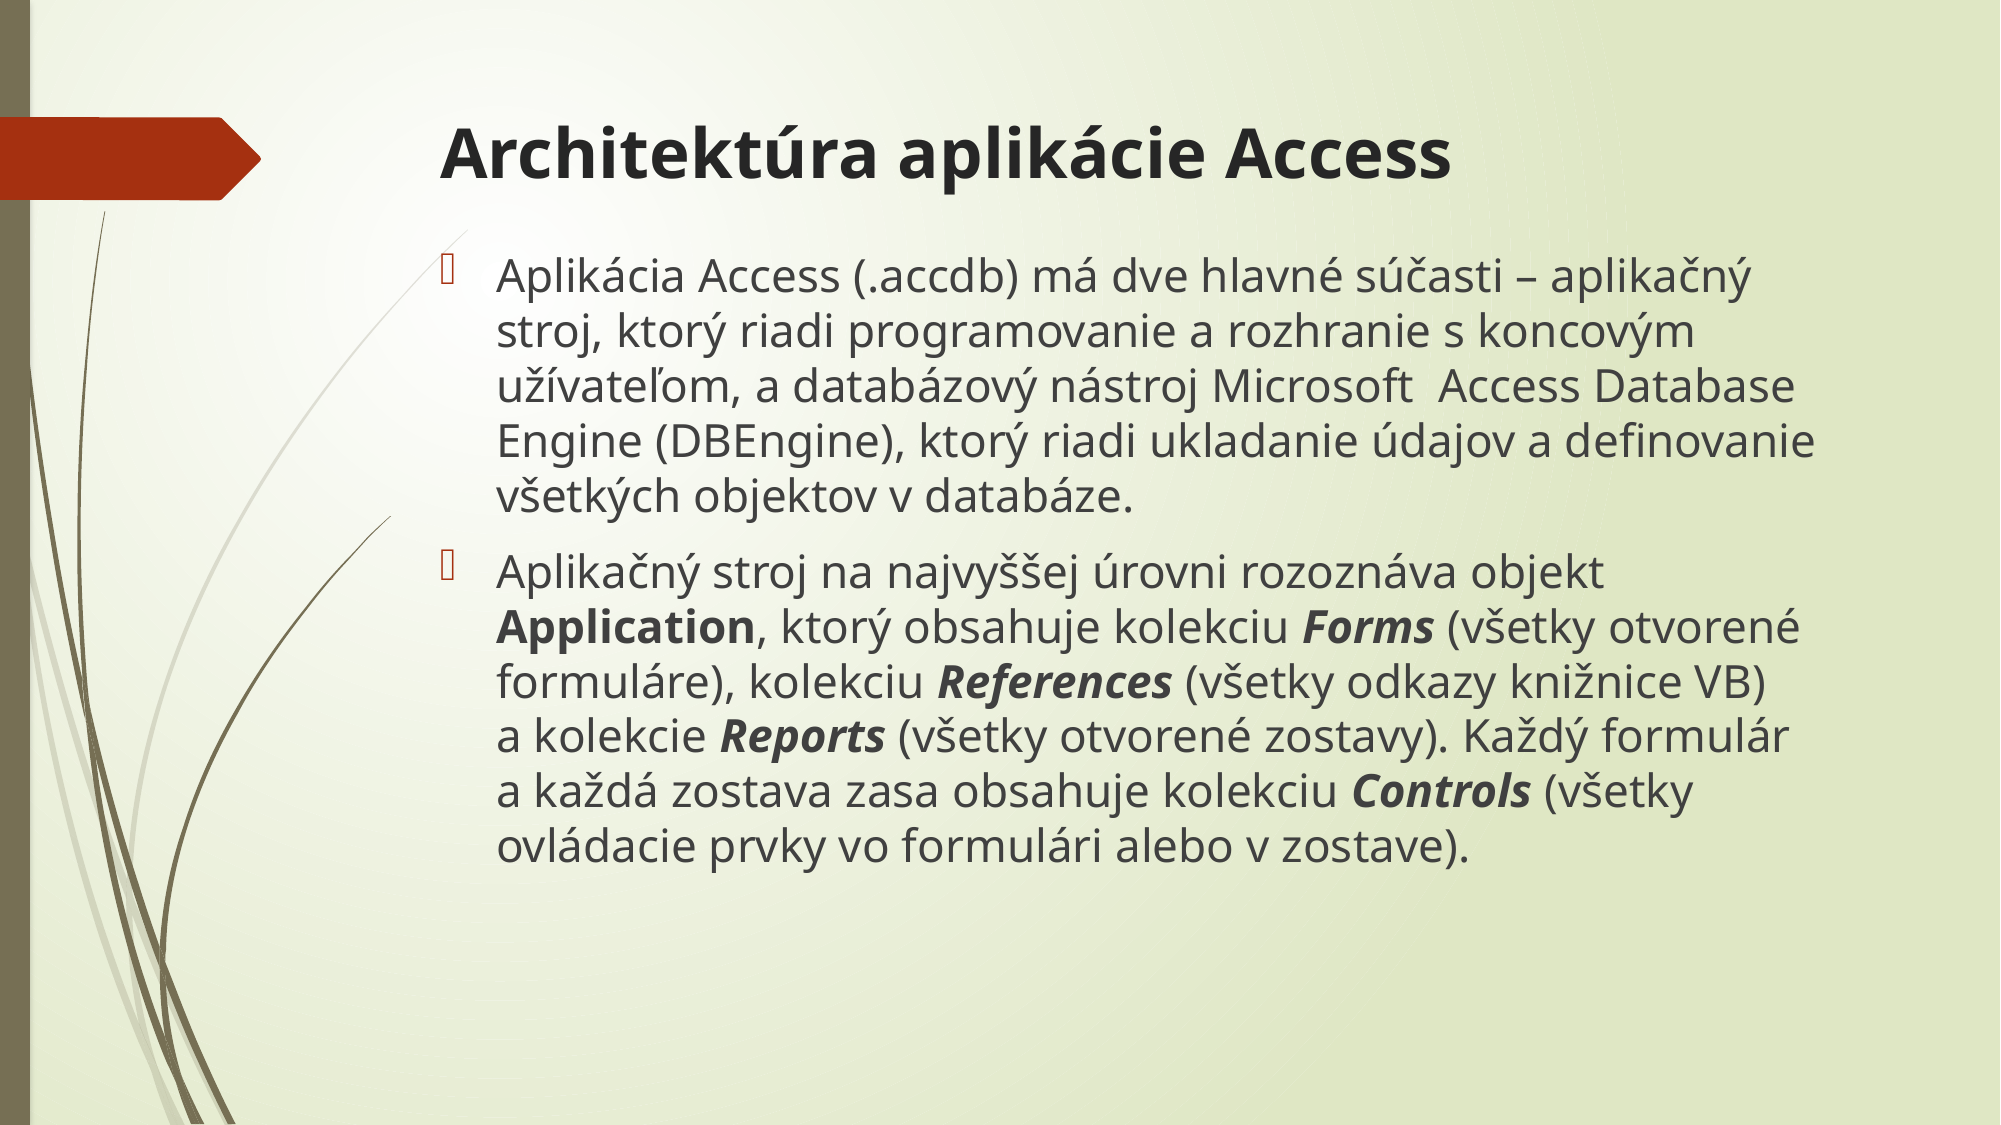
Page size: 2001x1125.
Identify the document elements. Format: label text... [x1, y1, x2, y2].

title Architektúra aplikácie Access [425, 102, 1888, 201]
list Aplikácia Access (.accdb) má dve hlavné súčasti – aplikačný stroj, ktorý riadi programovanie a rozhranie s koncovým užívateľom, a databázový nástroj Microsoft Access Database Engine (DBEngine), ktorý riadi ukladanie údajov a definovanie všetkých objektov v databáze. Aplikačný stroj na najvyššej úrovni rozoznáva objekt Application, ktorý obsahuje kolekciu Forms (všetky otvorené formuláre), kolekciu References (všetky odkazy knižnice VB) a kolekcie Reports (všetky otvorené zostavy). Každý formulár a každá zostava zasa obsahuje kolekciu Controls (všetky ovládacie prvky vo formulári alebo v zostave). [424, 238, 1888, 970]
